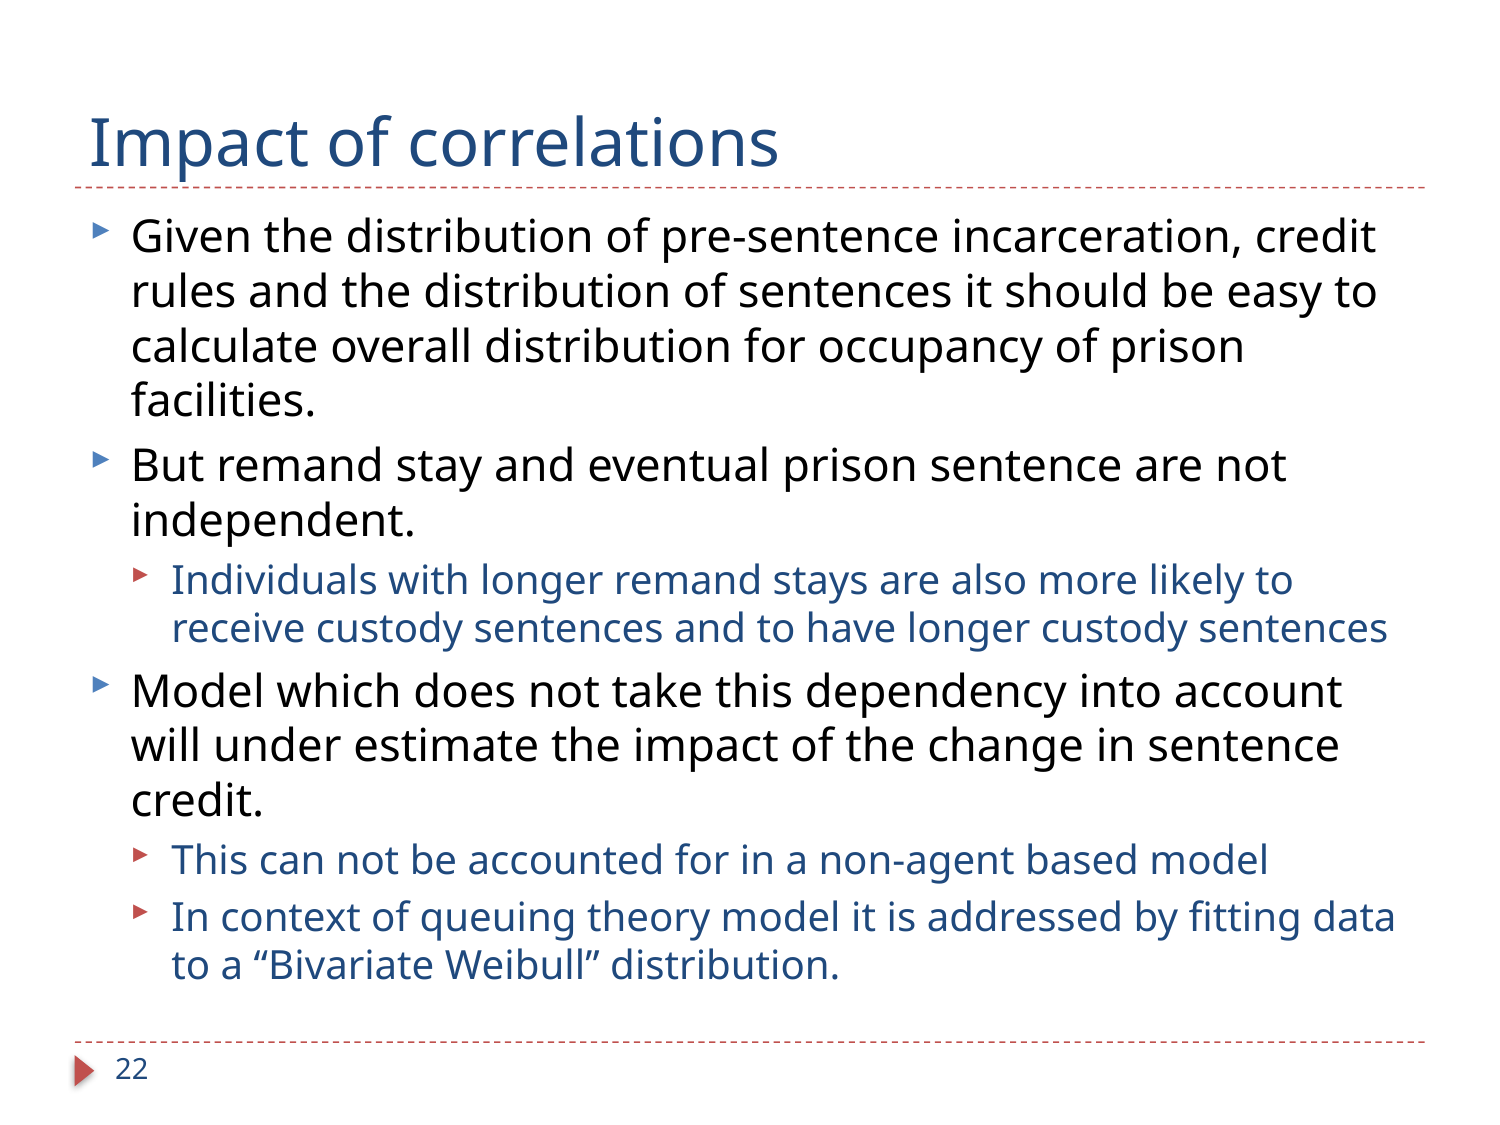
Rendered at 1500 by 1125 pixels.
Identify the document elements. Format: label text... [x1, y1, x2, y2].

slide_number 22 [100, 1042, 426, 1103]
list Given the distribution of pre-sentence incarceration, credit rules and the distribution of sentences it should be easy to calculate overall distribution for occupancy of prison facilities. But remand stay and eventual prison sentence are not independent. Individuals with longer remand stays are also more likely to receive custody sentences and to have longer custody sentences Model which does not take this dependency into account will under estimate the impact of the change in sentence credit. This can not be accounted for in a non-agent based model In context of queuing theory model it is addressed by fitting data to a “Bivariate Weibull” distribution. [75, 200, 1425, 1010]
title Impact of correlations [75, 24, 1425, 188]
